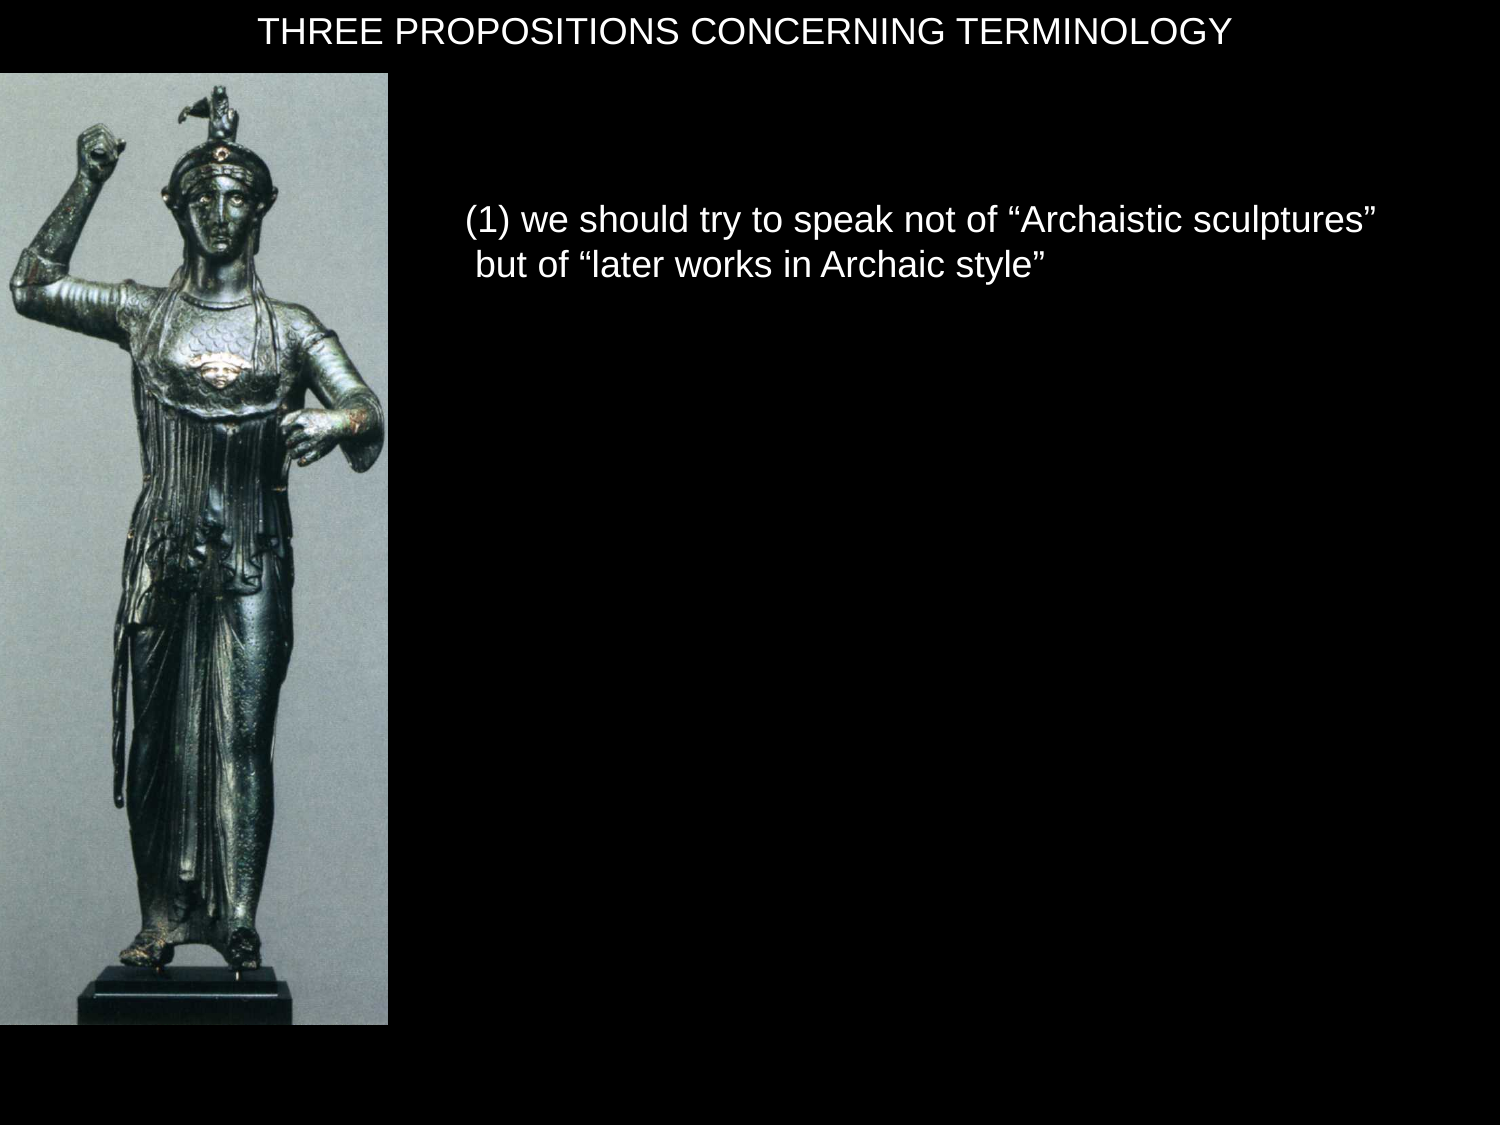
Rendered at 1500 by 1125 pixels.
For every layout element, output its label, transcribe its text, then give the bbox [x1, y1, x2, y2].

picture [0, 73, 389, 1026]
text_box THREE PROPOSITIONS CONCERNING TERMINOLOGY [0, 0, 1492, 60]
text_box we should try to speak not of “Archaistic sculptures” but of “later works in Archaic style” [449, 187, 1413, 293]
